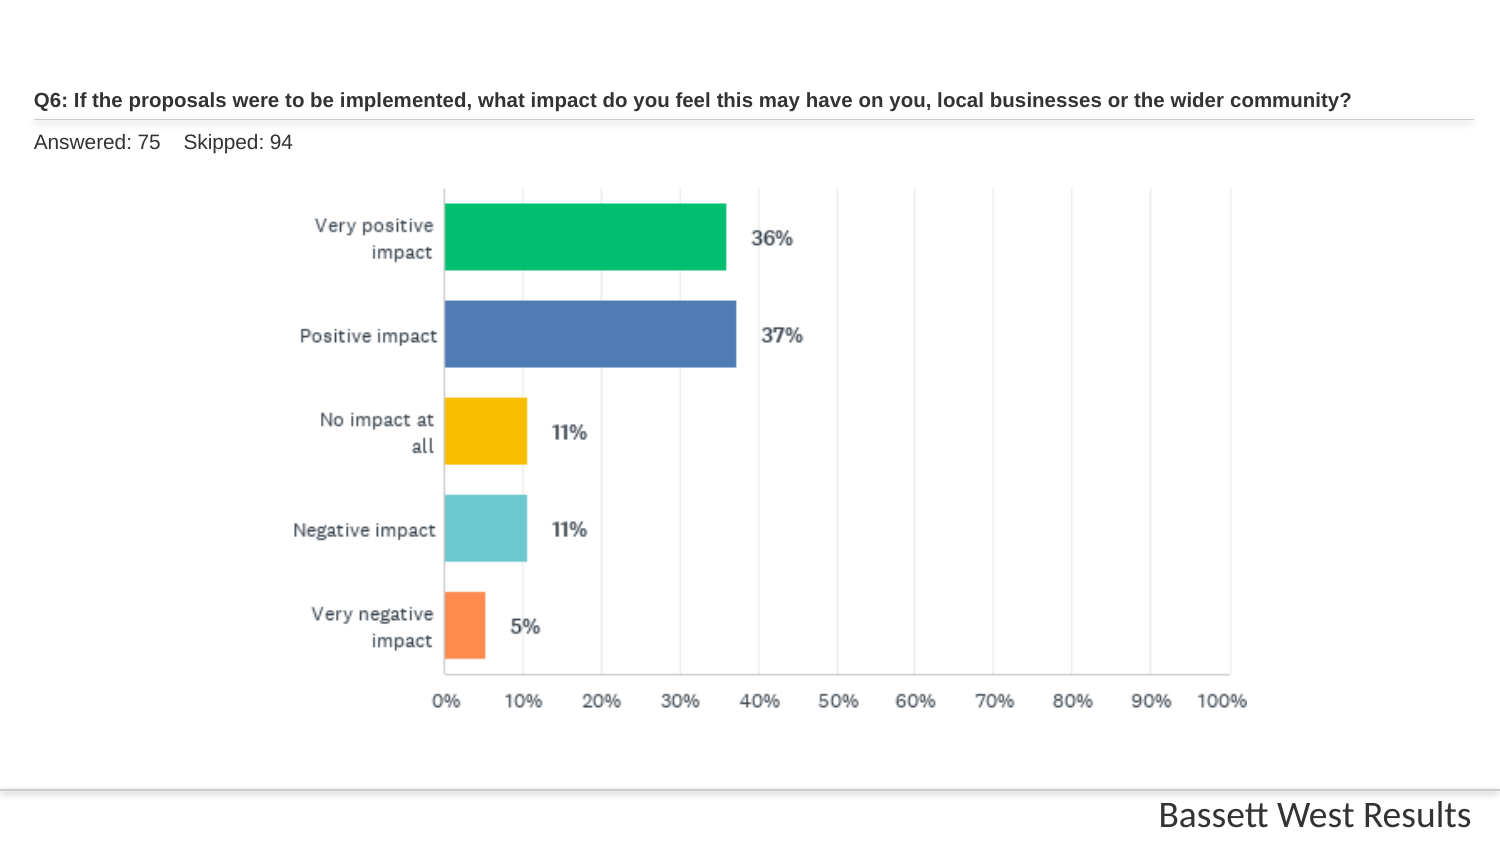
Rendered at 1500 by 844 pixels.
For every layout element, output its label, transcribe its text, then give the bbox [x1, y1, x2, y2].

title Q6: If the proposals were to be implemented, what impact do you feel this may have on you, local businesses or the wider community? [18, 54, 1369, 119]
text_box Bassett West Results [1143, 783, 1500, 843]
picture [252, 171, 1247, 758]
list Answered: 75 Skipped: 94 [18, 120, 894, 162]
